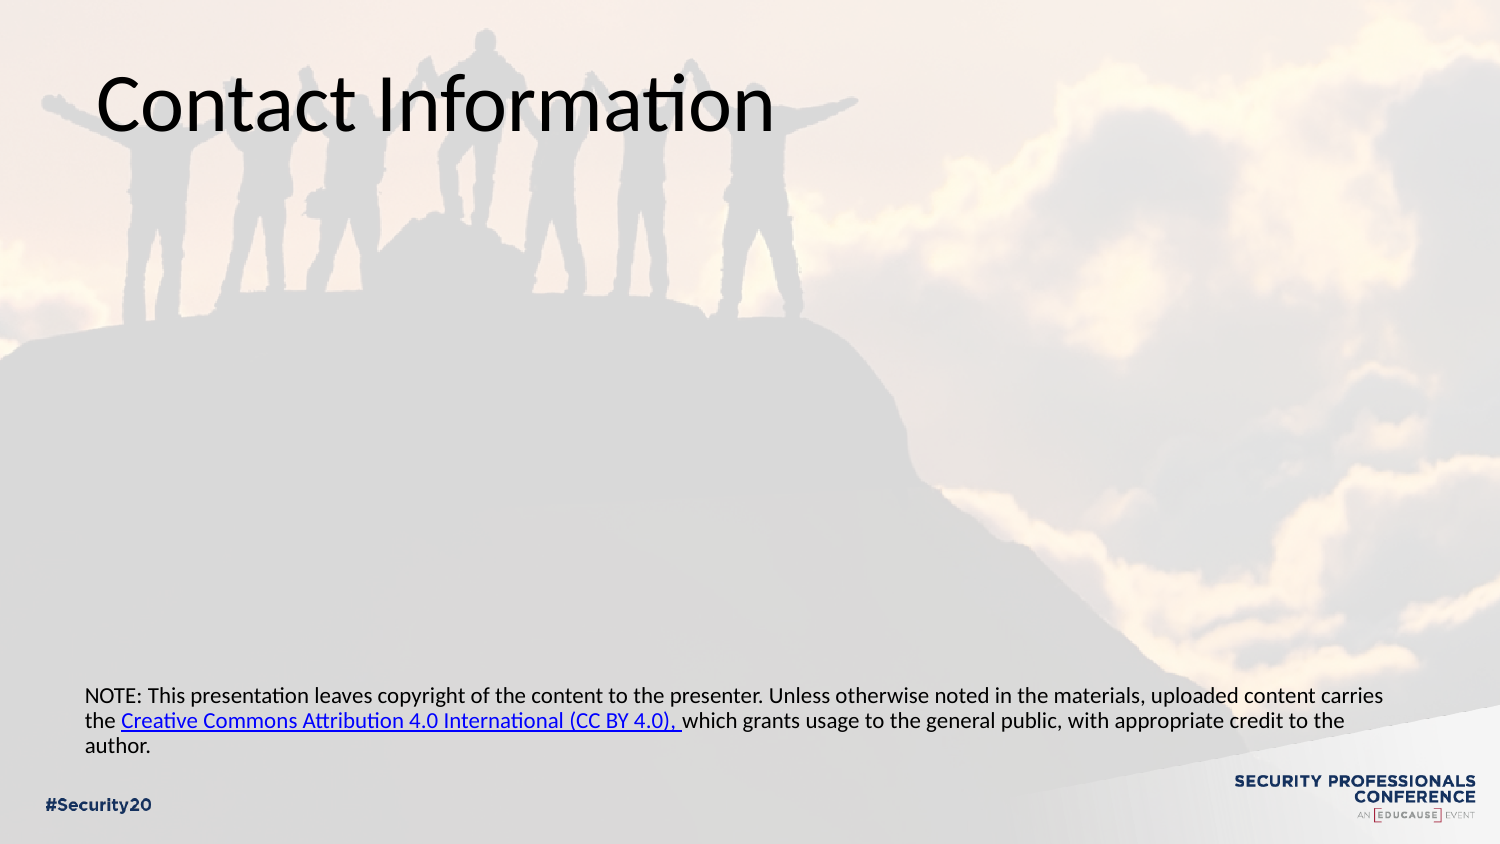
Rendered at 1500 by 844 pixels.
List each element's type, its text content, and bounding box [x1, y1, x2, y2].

picture [0, 0, 1500, 844]
title Contact Information [81, 41, 1415, 182]
text_box NOTE: This presentation leaves copyright of the content to the presenter. Unless otherwise noted in the materials, uploaded content carries the Creative Commons Attribution 4.0 International (CC BY 4.0), which grants usage to the general public, with appropriate credit to the author. [70, 676, 1415, 777]
